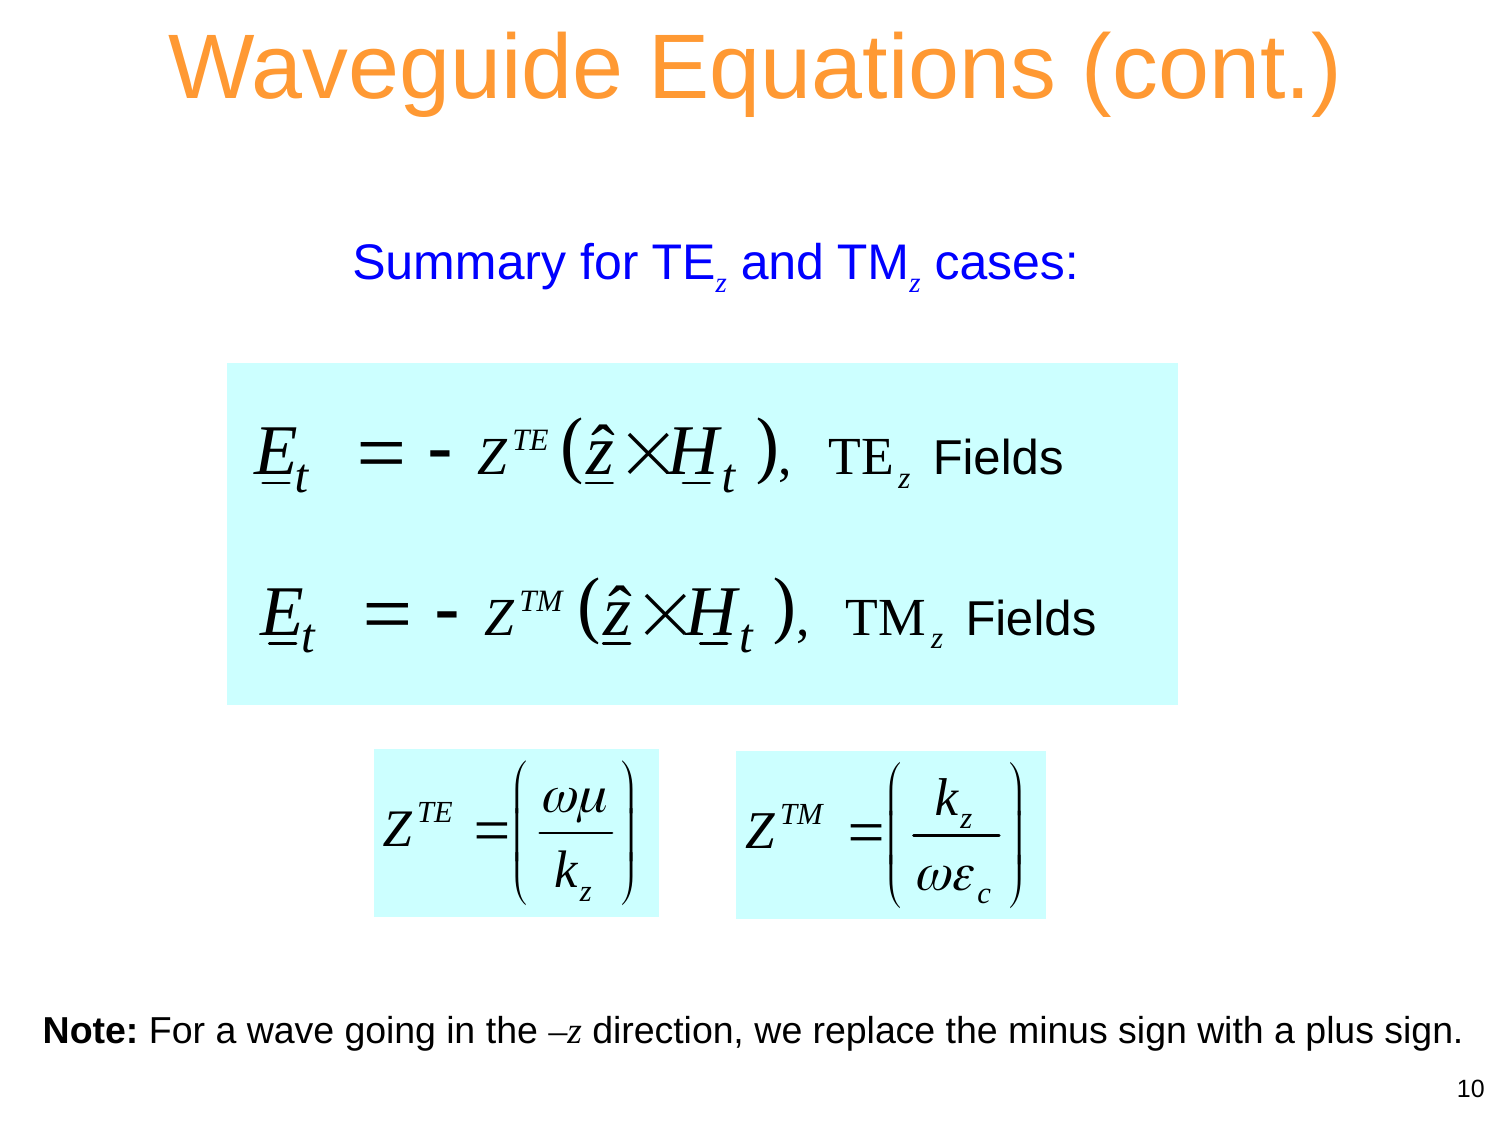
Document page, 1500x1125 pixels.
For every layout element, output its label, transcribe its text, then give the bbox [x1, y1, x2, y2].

text_box [226, 362, 1180, 707]
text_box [373, 749, 660, 917]
text_box Waveguide Equations (cont.) [111, 0, 1400, 114]
slide_number 10 [1187, 1050, 1500, 1125]
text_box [243, 407, 1074, 515]
text_box Note: For a wave going in the –z direction, we replace the minus sign with a plus sign. [27, 998, 1490, 1059]
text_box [250, 567, 1108, 676]
text_box Summary for TEz and TMz cases: [272, 222, 1159, 306]
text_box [736, 750, 1046, 920]
